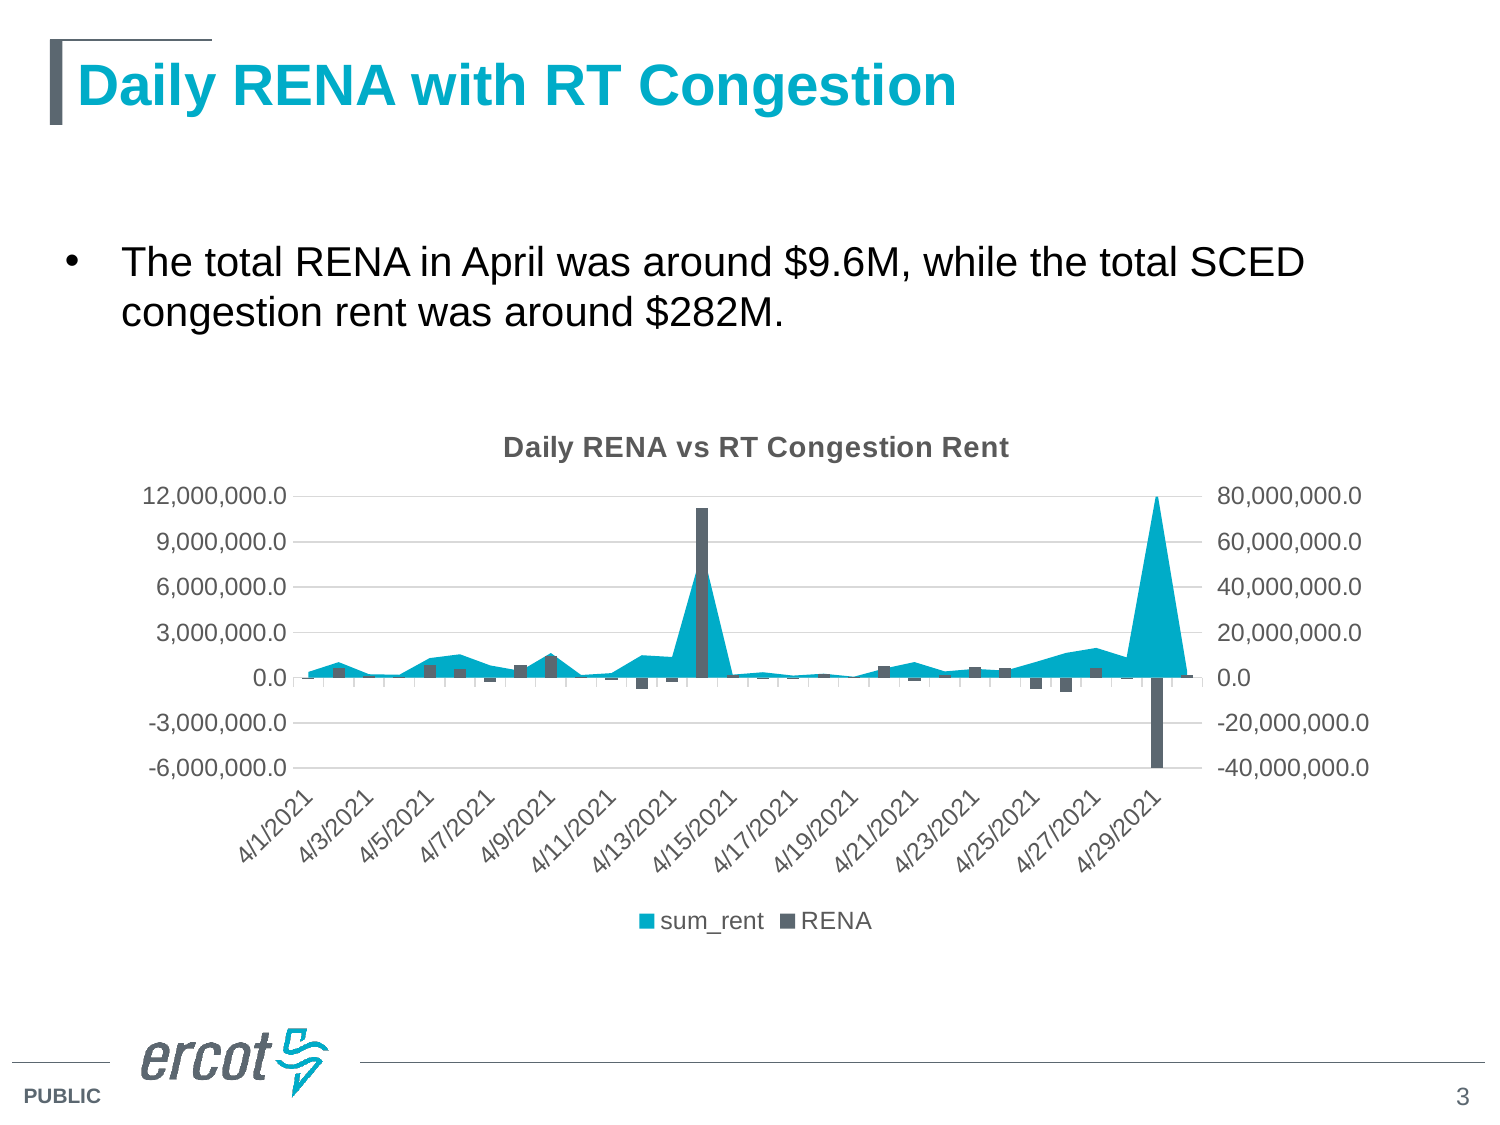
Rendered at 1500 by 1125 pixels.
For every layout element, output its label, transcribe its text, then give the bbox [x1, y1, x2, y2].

title Daily RENA with RT Congestion [62, 39, 1450, 227]
chart [116, 403, 1397, 941]
list The total RENA in April was around $9.6M, while the total SCED congestion rent was around $282M. [50, 227, 1450, 937]
picture [137, 1024, 332, 1100]
